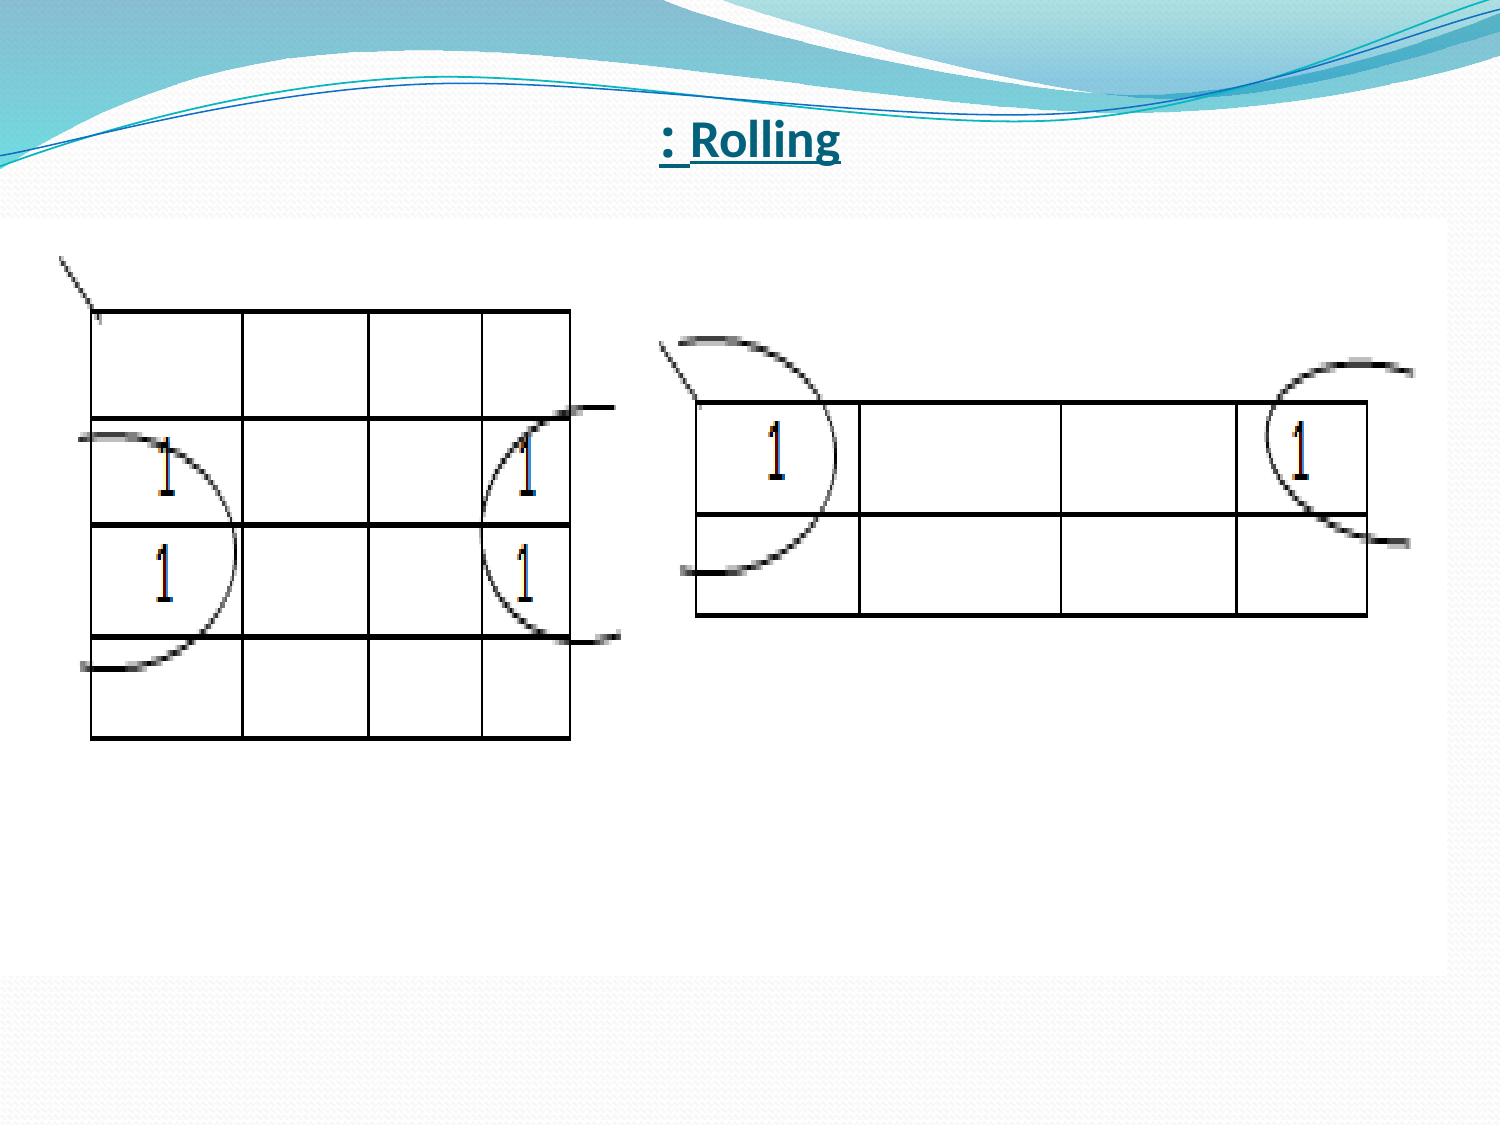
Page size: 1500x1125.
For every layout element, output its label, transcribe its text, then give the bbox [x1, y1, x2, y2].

picture [0, 219, 1448, 977]
title Rolling : [75, 94, 1425, 218]
